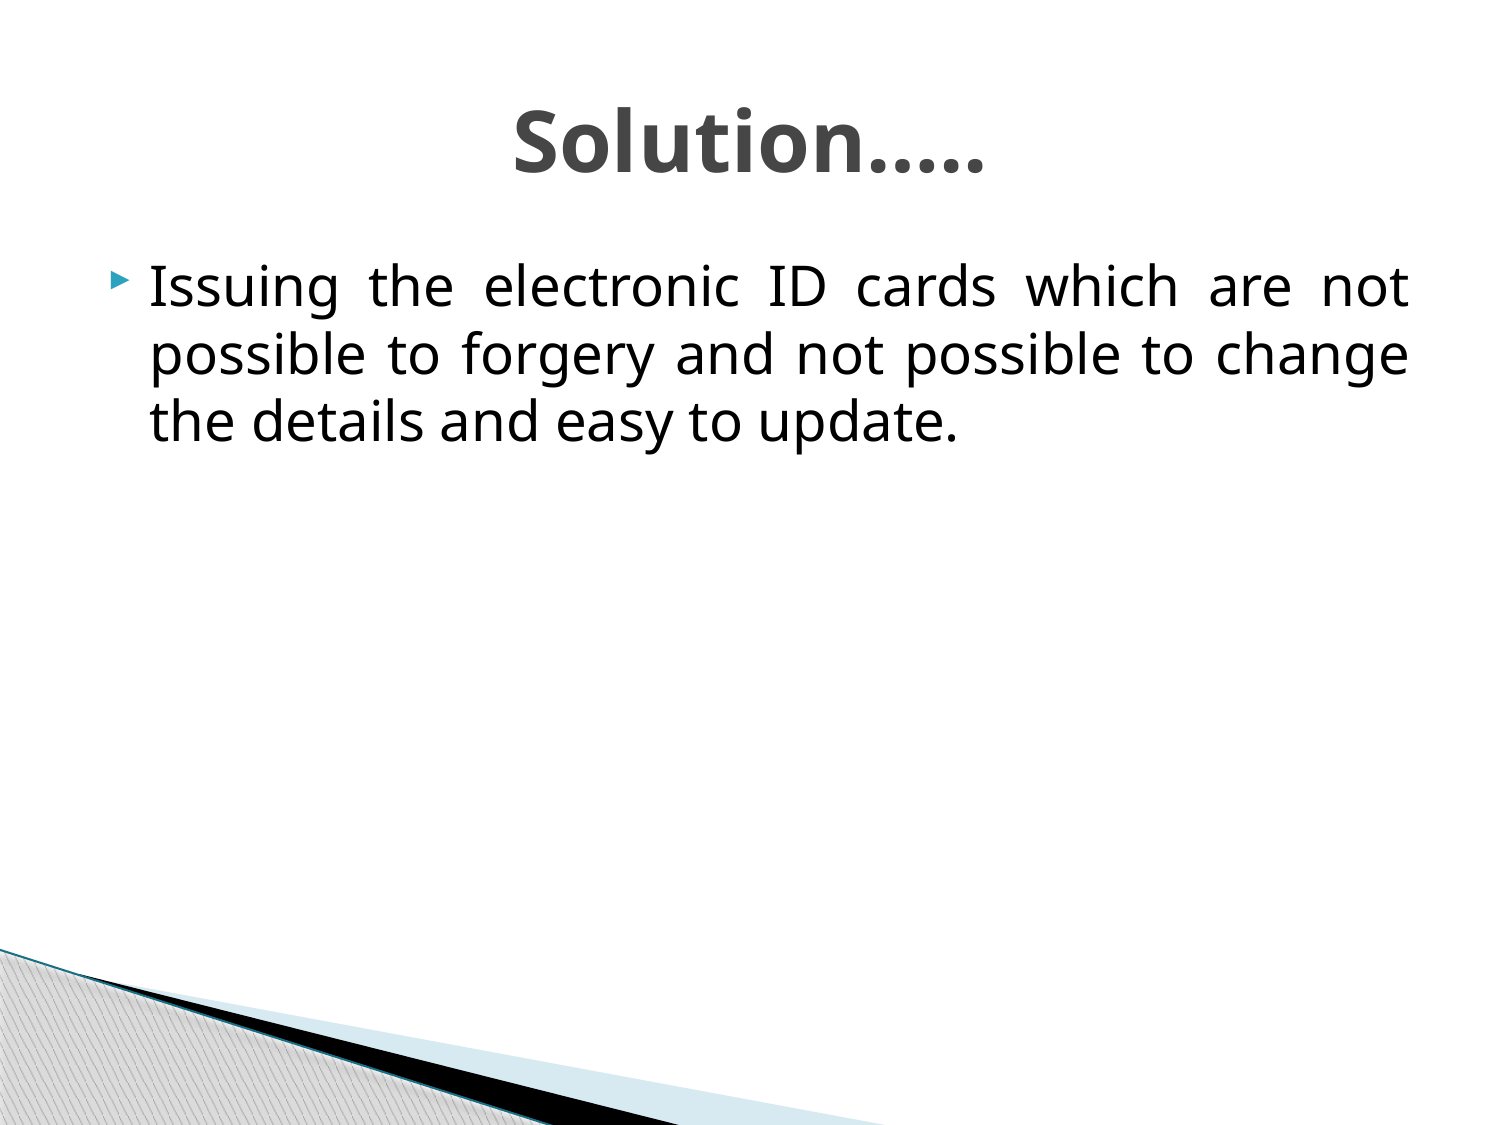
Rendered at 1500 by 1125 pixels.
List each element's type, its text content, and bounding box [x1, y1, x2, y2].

list Issuing the electronic ID cards which are not possible to forgery and not possible to change the details and easy to update. [75, 243, 1425, 986]
title Solution….. [75, 45, 1425, 233]
